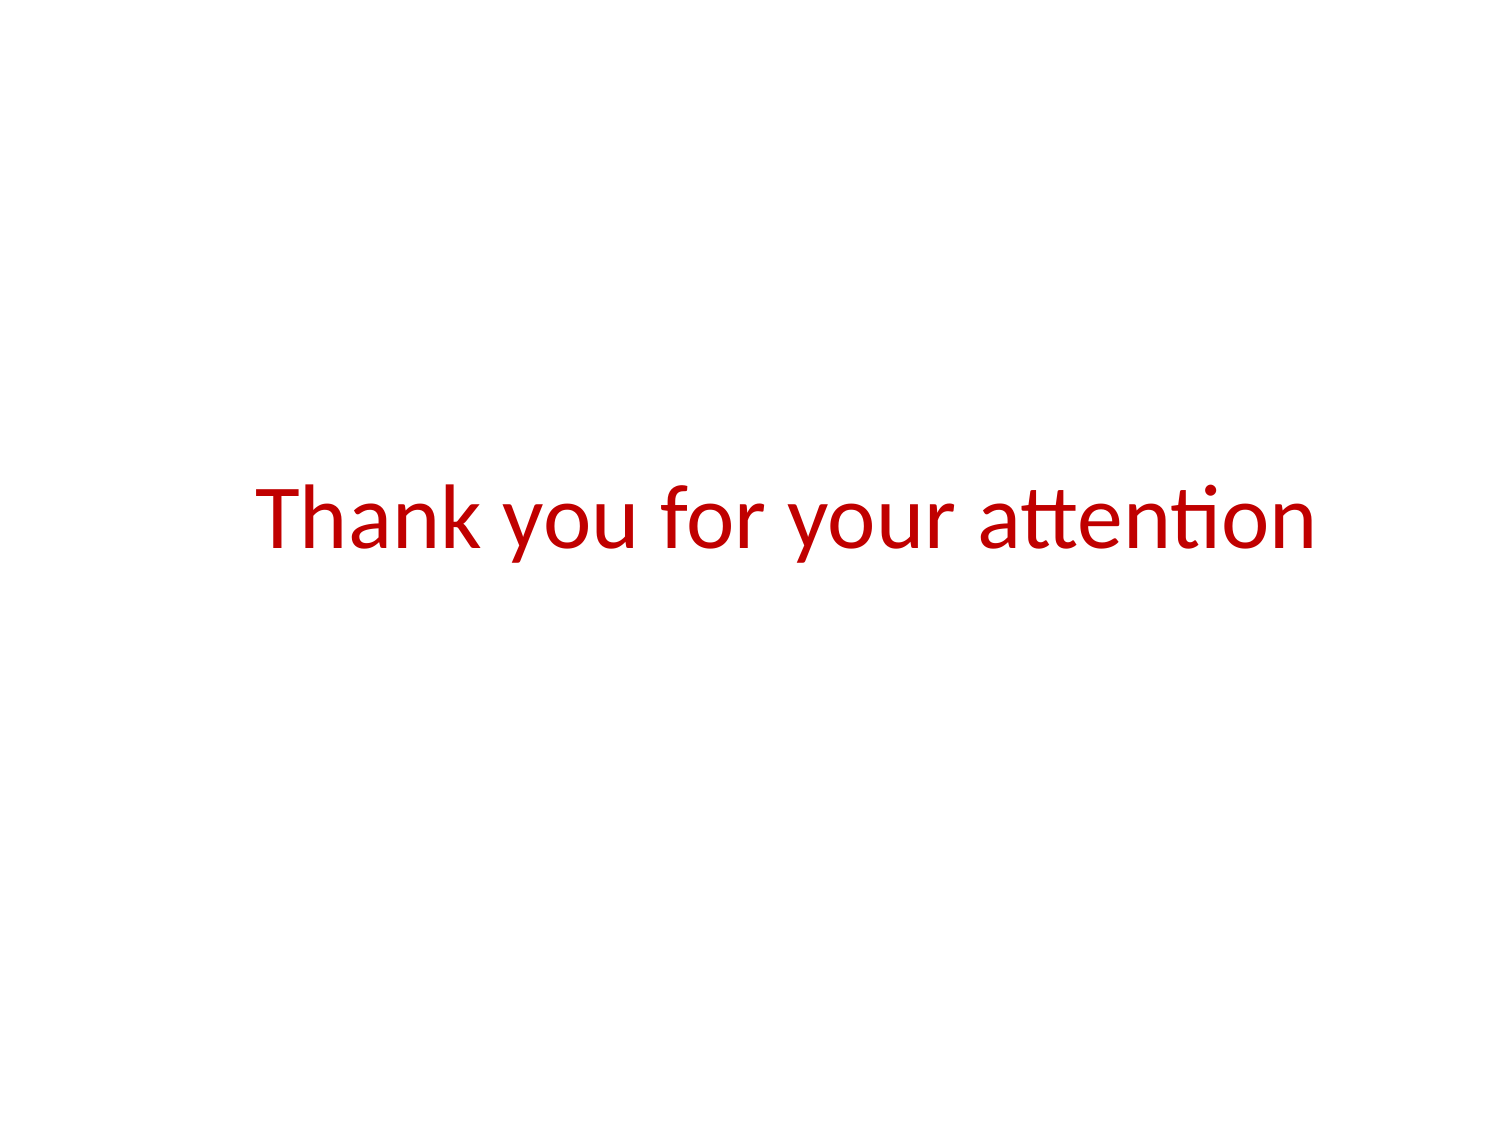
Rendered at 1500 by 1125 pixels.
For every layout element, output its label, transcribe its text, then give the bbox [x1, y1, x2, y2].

text_box Thank you for your attention [112, 450, 1463, 638]
